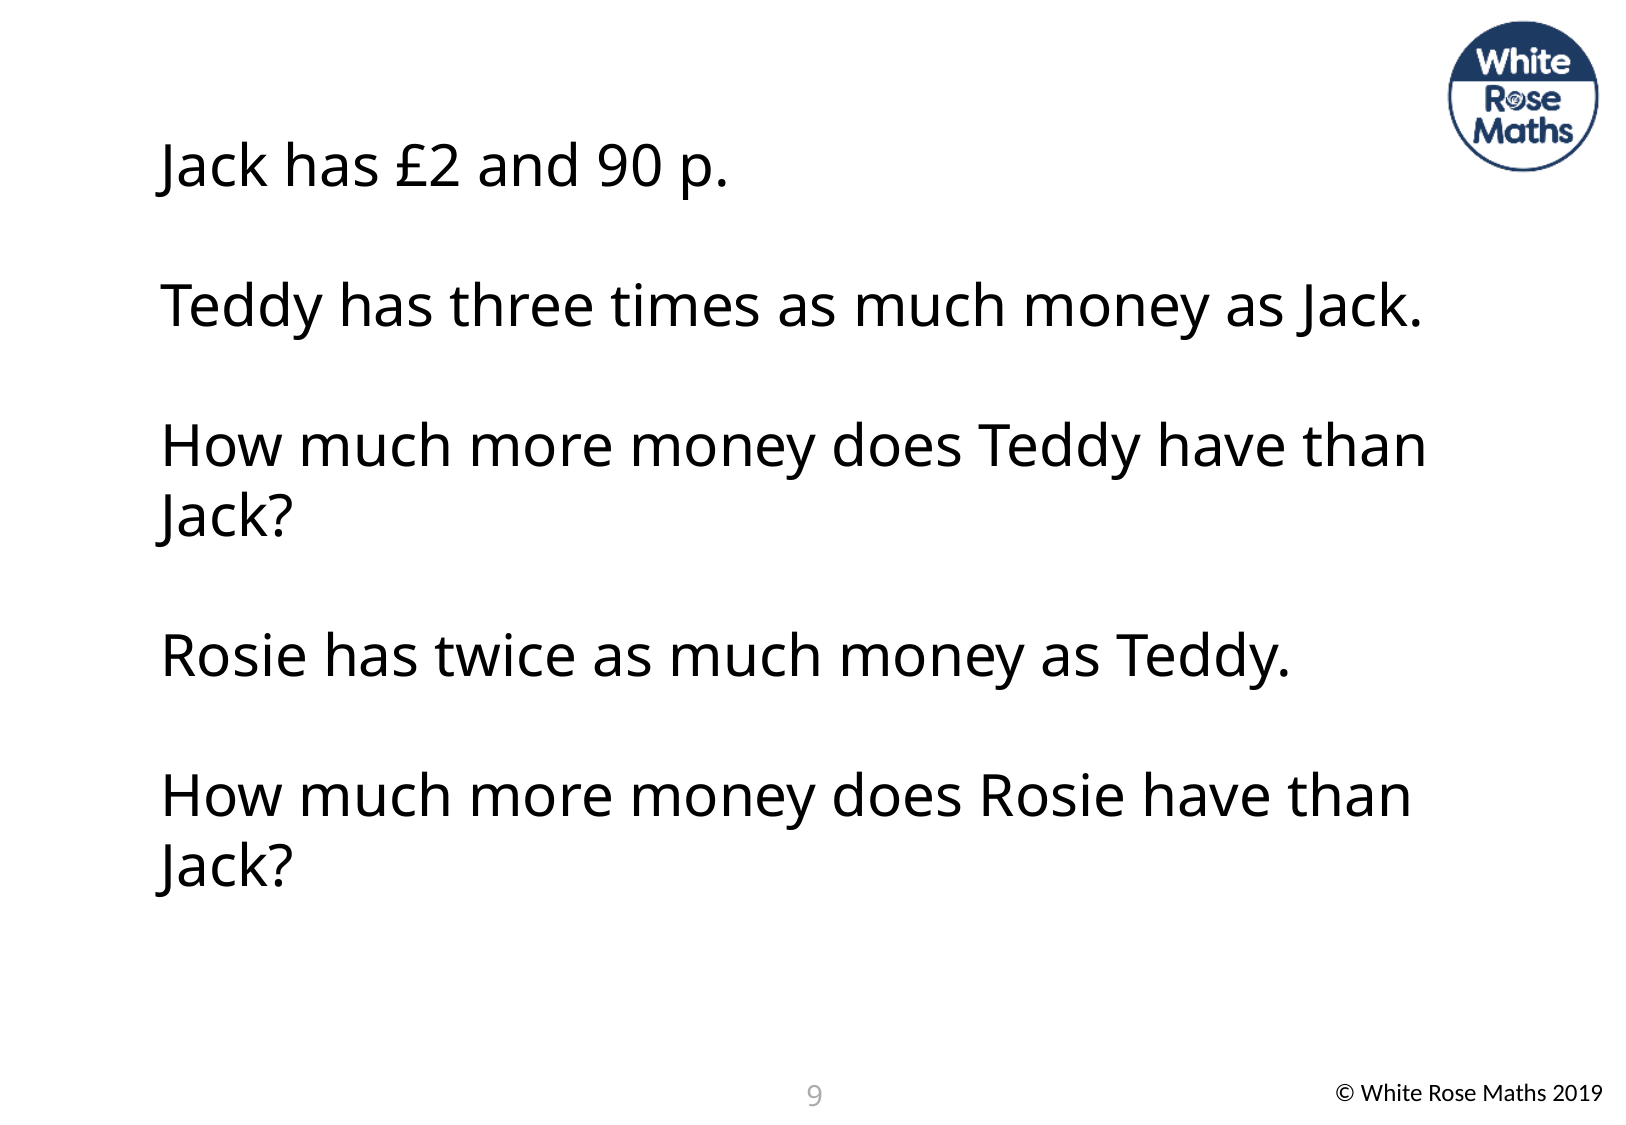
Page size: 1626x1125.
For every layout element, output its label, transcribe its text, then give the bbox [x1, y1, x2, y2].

slide_number 9 [776, 1069, 854, 1125]
picture [1444, 17, 1602, 175]
text_box Jack has £2 and 90 p. Teddy has three times as much money as Jack. How much more money does Teddy have than Jack? Rosie has twice as much money as Teddy. How much more money does Rosie have than Jack? [145, 120, 1468, 906]
